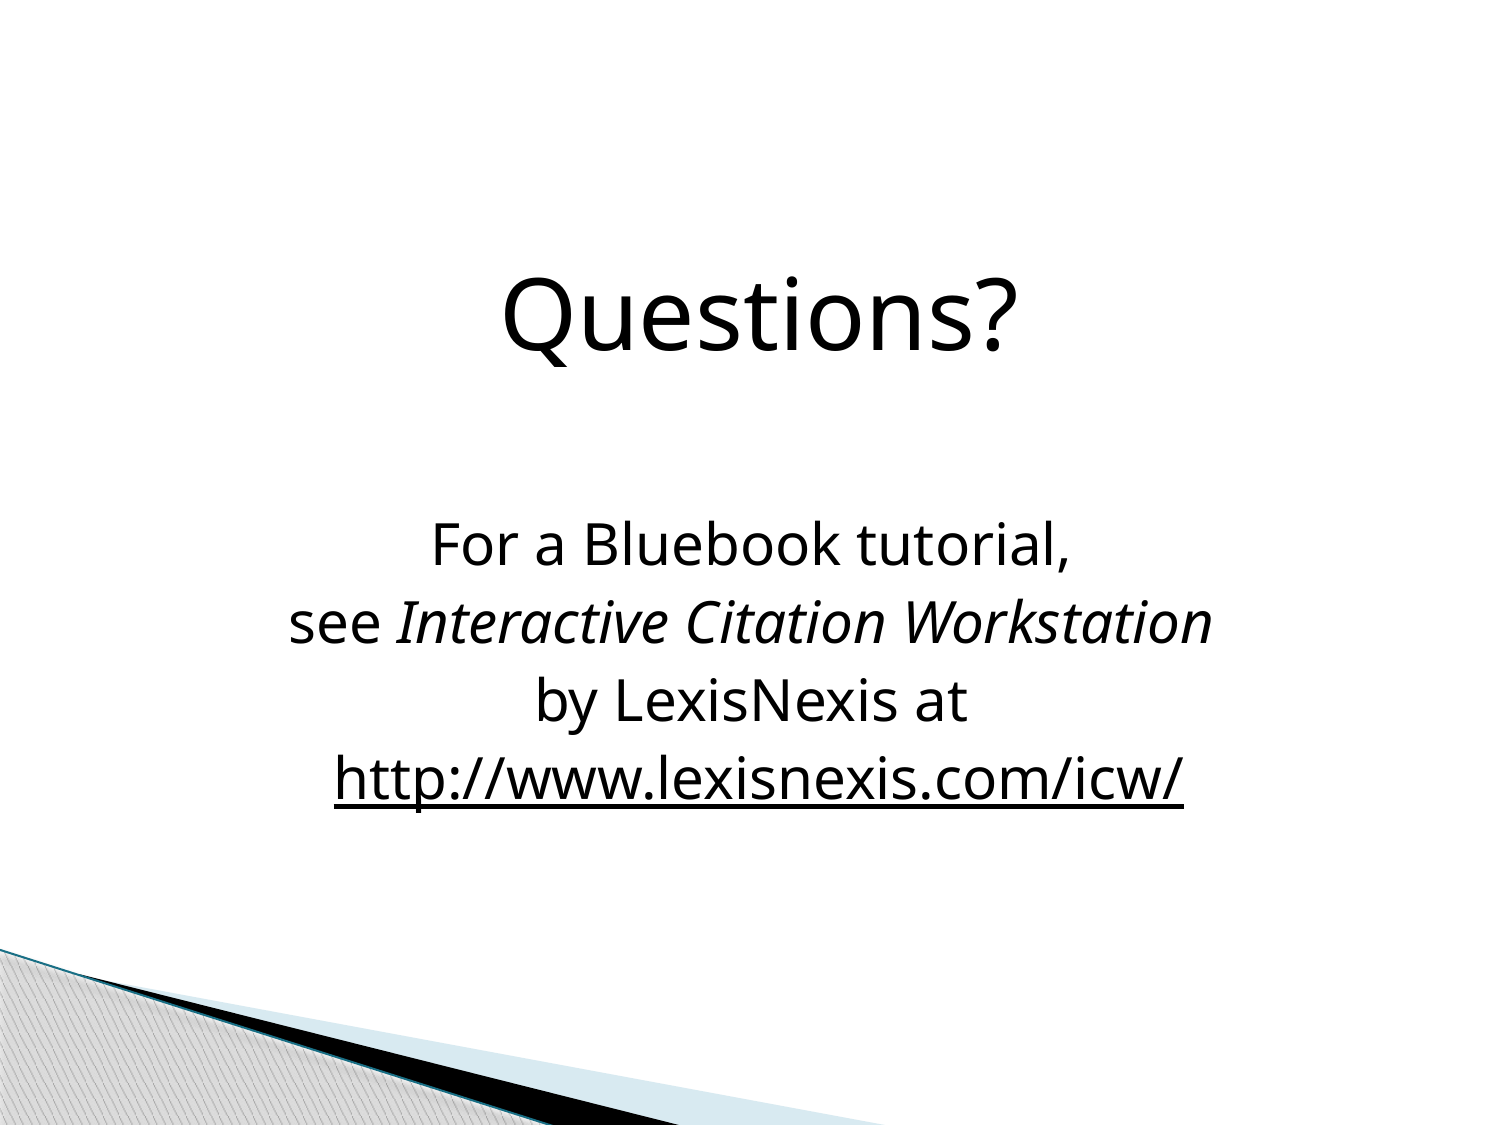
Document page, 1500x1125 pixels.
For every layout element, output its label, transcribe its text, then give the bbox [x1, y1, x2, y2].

list Questions? For a Bluebook tutorial, see Interactive Citation Workstation by LexisNexis at http://www.lexisnexis.com/icw/ [75, 243, 1425, 986]
